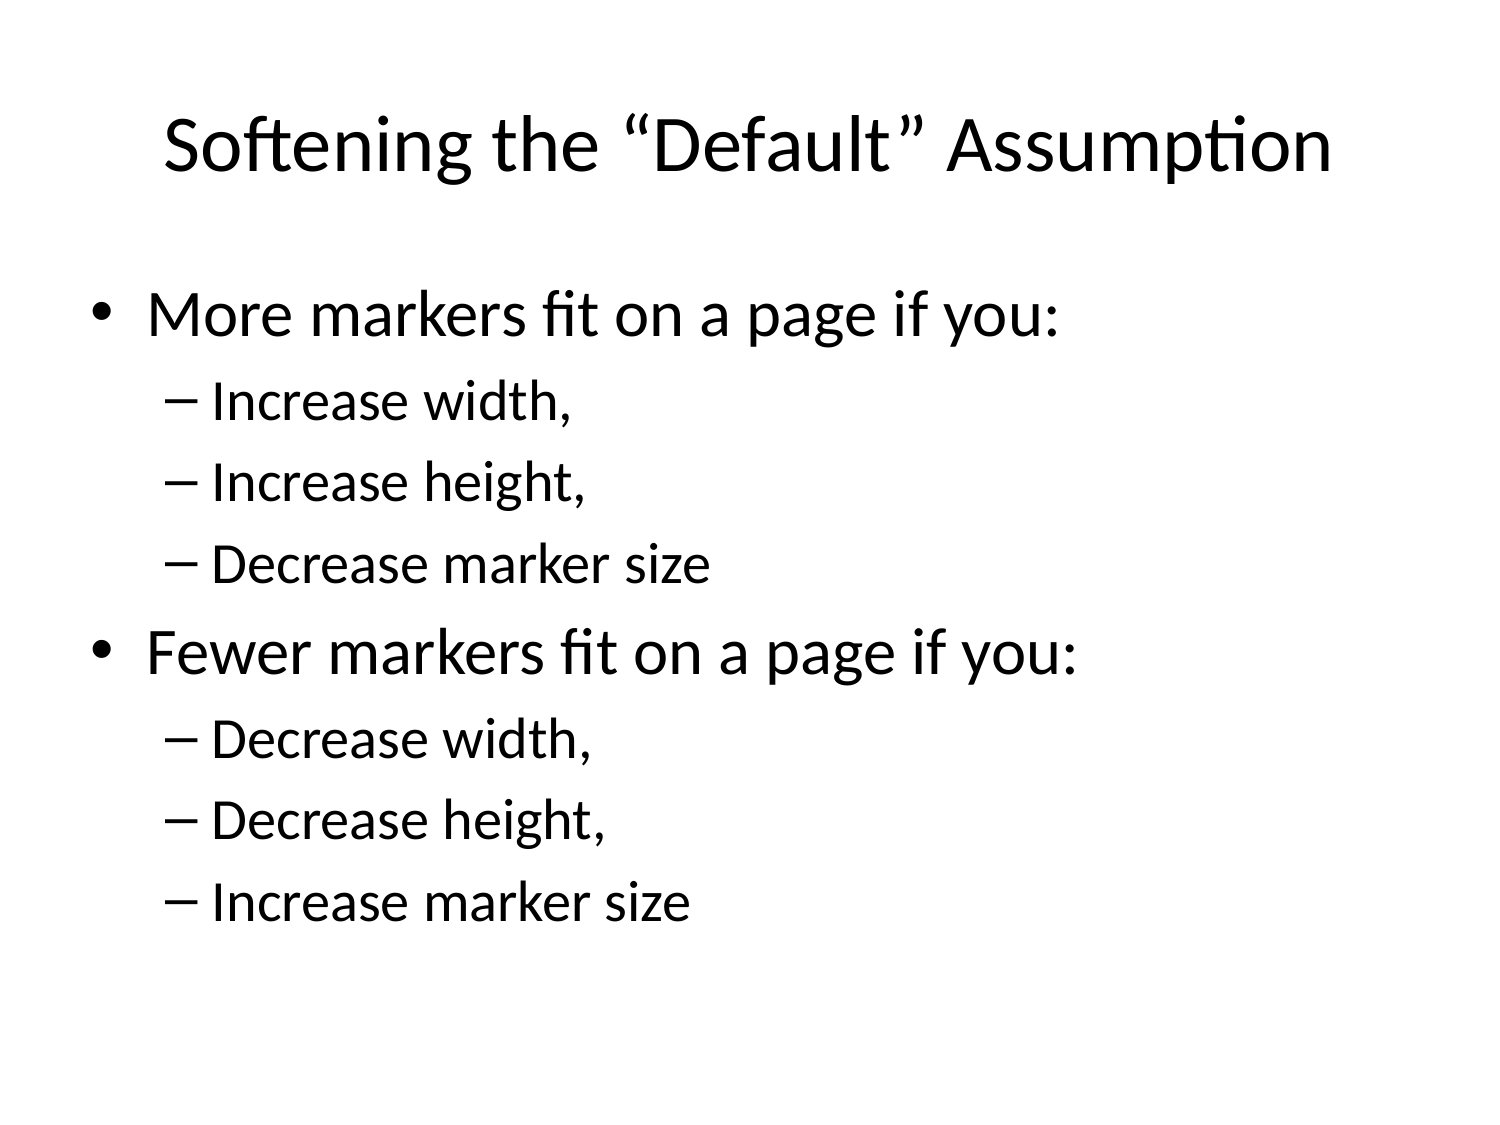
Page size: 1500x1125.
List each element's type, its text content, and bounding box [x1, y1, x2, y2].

list More markers fit on a page if you: Increase width, Increase height, Decrease marker size Fewer markers fit on a page if you: Decrease width, Decrease height, Increase marker size [75, 262, 1425, 1005]
title Softening the “Default” Assumption [75, 45, 1425, 233]
